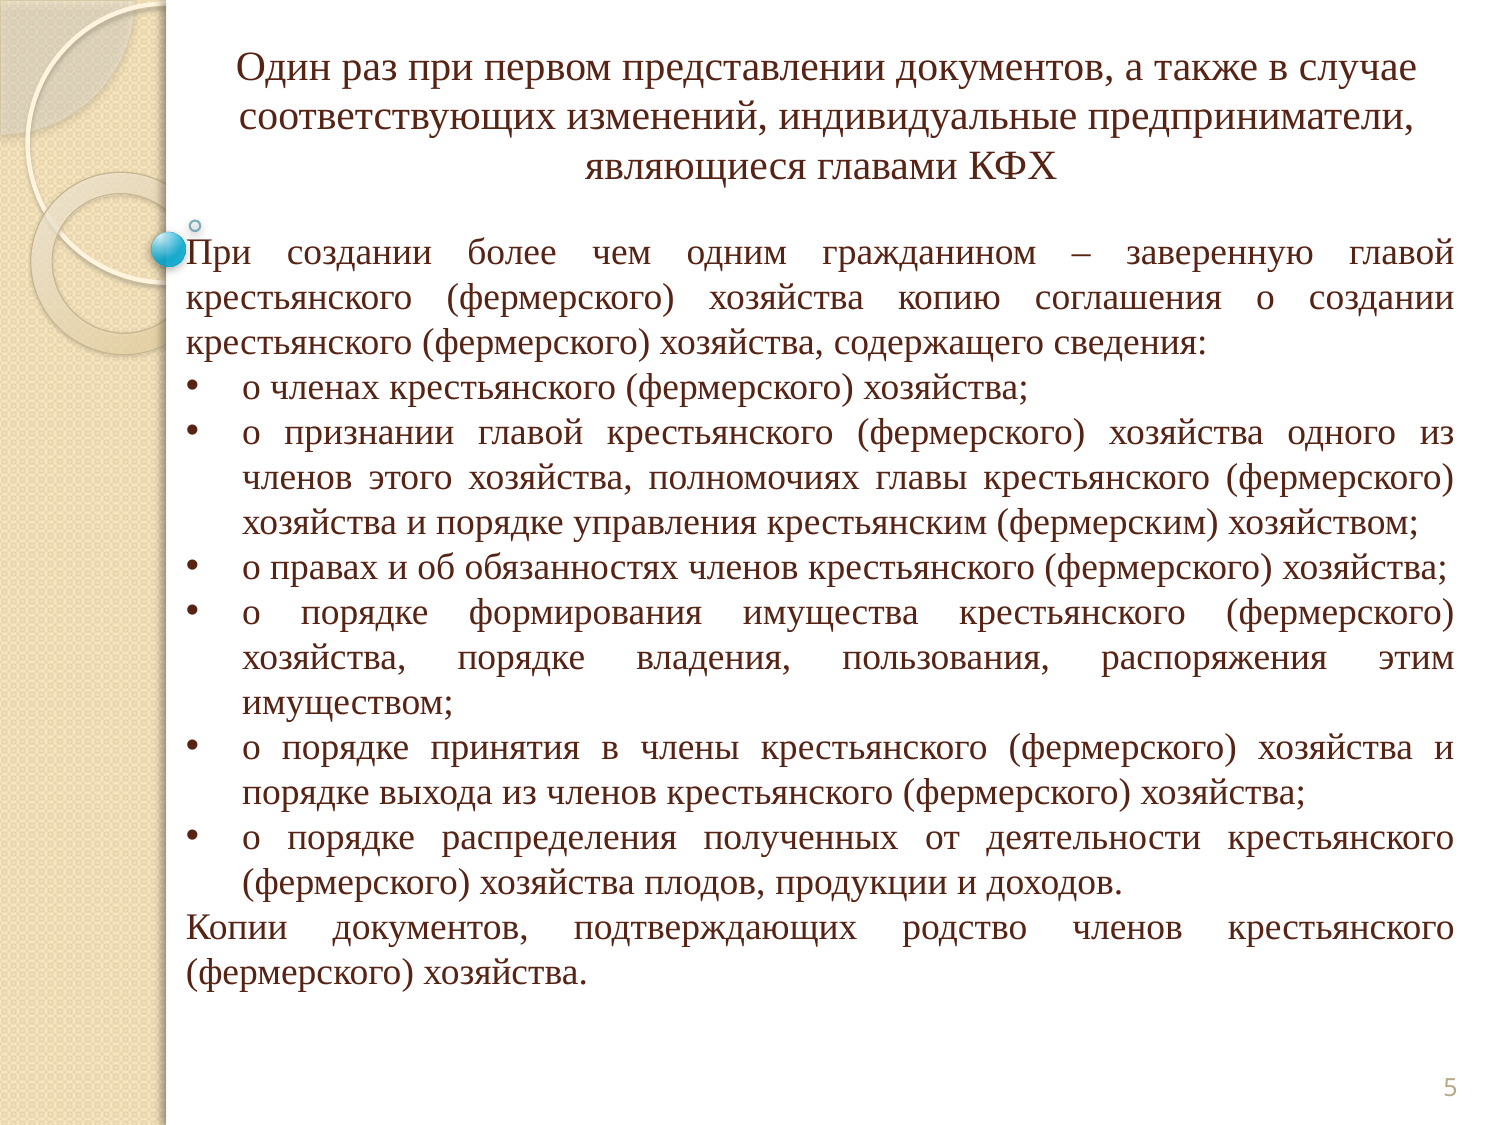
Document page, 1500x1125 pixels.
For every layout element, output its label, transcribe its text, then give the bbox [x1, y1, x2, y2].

text_box При создании более чем одним гражданином – заверенную главой крестьянского (фермерского) хозяйства копию соглашения о создании крестьянского (фермерского) хозяйства, содержащего сведения: о членах крестьянского (фермерского) хозяйства; о признании главой крестьянского (фермерского) хозяйства одного из членов этого хозяйства, полномочиях главы крестьянского (фермерского) хозяйства и порядке управления крестьянским (фермерским) хозяйством; о правах и об обязанностях членов крестьянского (фермерского) хозяйства; о порядке формирования имущества крестьянского (фермерского) хозяйства, порядке владения, пользования, распоряжения этим имуществом; о порядке принятия в члены крестьянского (фермерского) хозяйства и порядке выхода из членов крестьянского (фермерского) хозяйства; о порядке распределения полученных от деятельности крестьянского (фермерского) хозяйства плодов, продукции и доходов. Копии документов, подтверждающих родство членов крестьянского (фермерского) хозяйства. [171, 219, 1471, 1059]
slide_number 5 [1413, 1034, 1488, 1113]
title Один раз при первом представлении документов, а также в случае соответствующих изменений, индивидуальные предприниматели, являющиеся главами КФХ [183, 30, 1471, 197]
